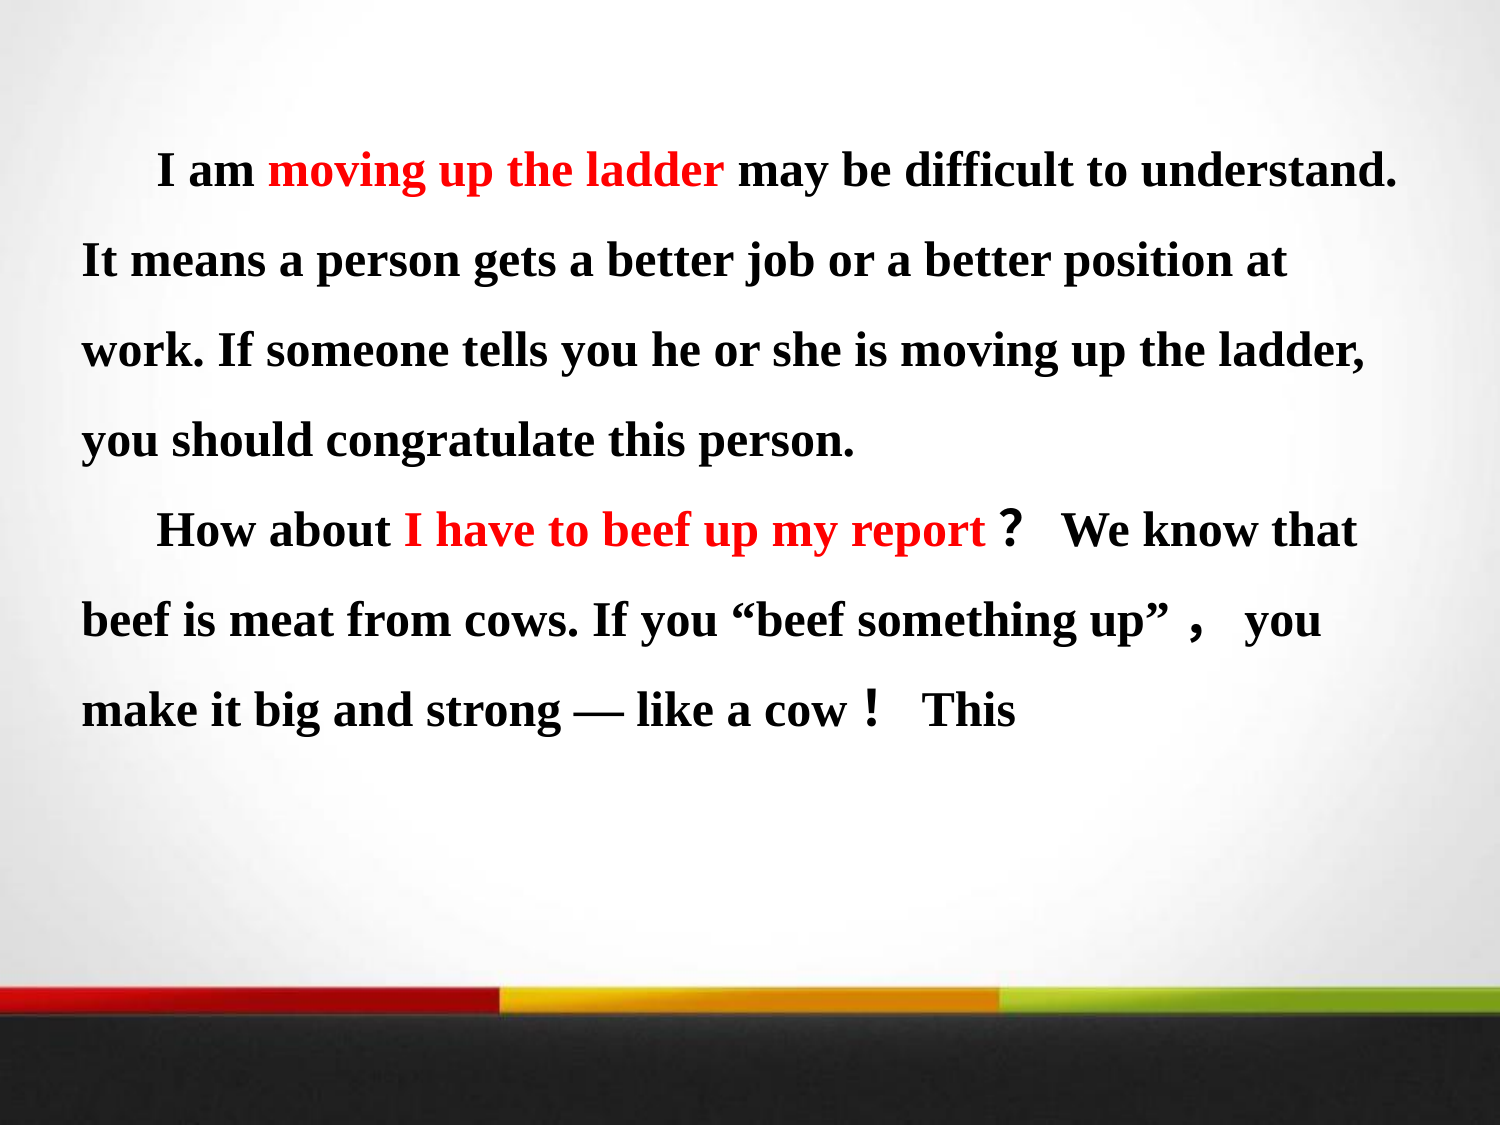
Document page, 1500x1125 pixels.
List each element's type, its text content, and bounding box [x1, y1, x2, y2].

picture [0, 0, 1500, 1125]
text_box I am moving up the ladder may be difficult to understand. It means a person gets a better job or a better position at work. If someone tells you he or she is moving up the ladder, you should congratulate this person. How about I have to beef up my report？We know that beef is meat from cows. If you “beef something up”，you make it big and strong — like a cow！This [66, 99, 1434, 744]
